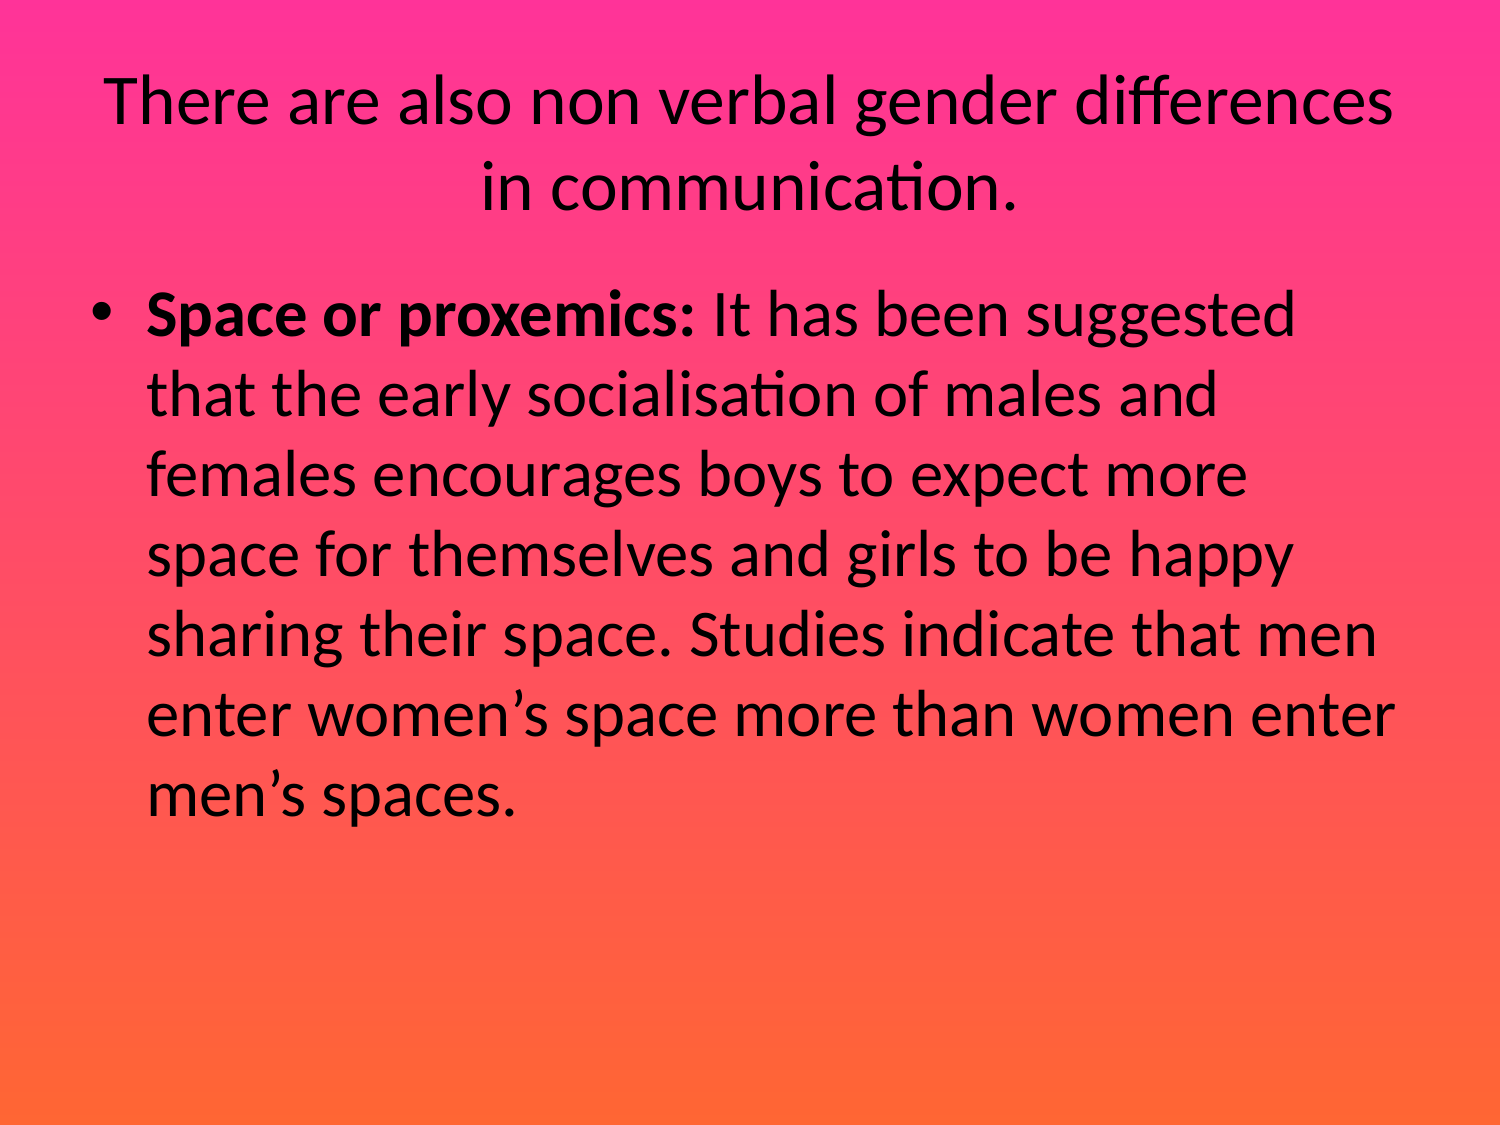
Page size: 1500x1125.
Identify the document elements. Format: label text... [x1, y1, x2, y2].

list Space or proxemics: It has been suggested that the early socialisation of males and females encourages boys to expect more space for themselves and girls to be happy sharing their space. Studies indicate that men enter women’s space more than women enter men’s spaces. [75, 262, 1425, 1005]
title There are also non verbal gender differences in communication. [75, 45, 1425, 233]
